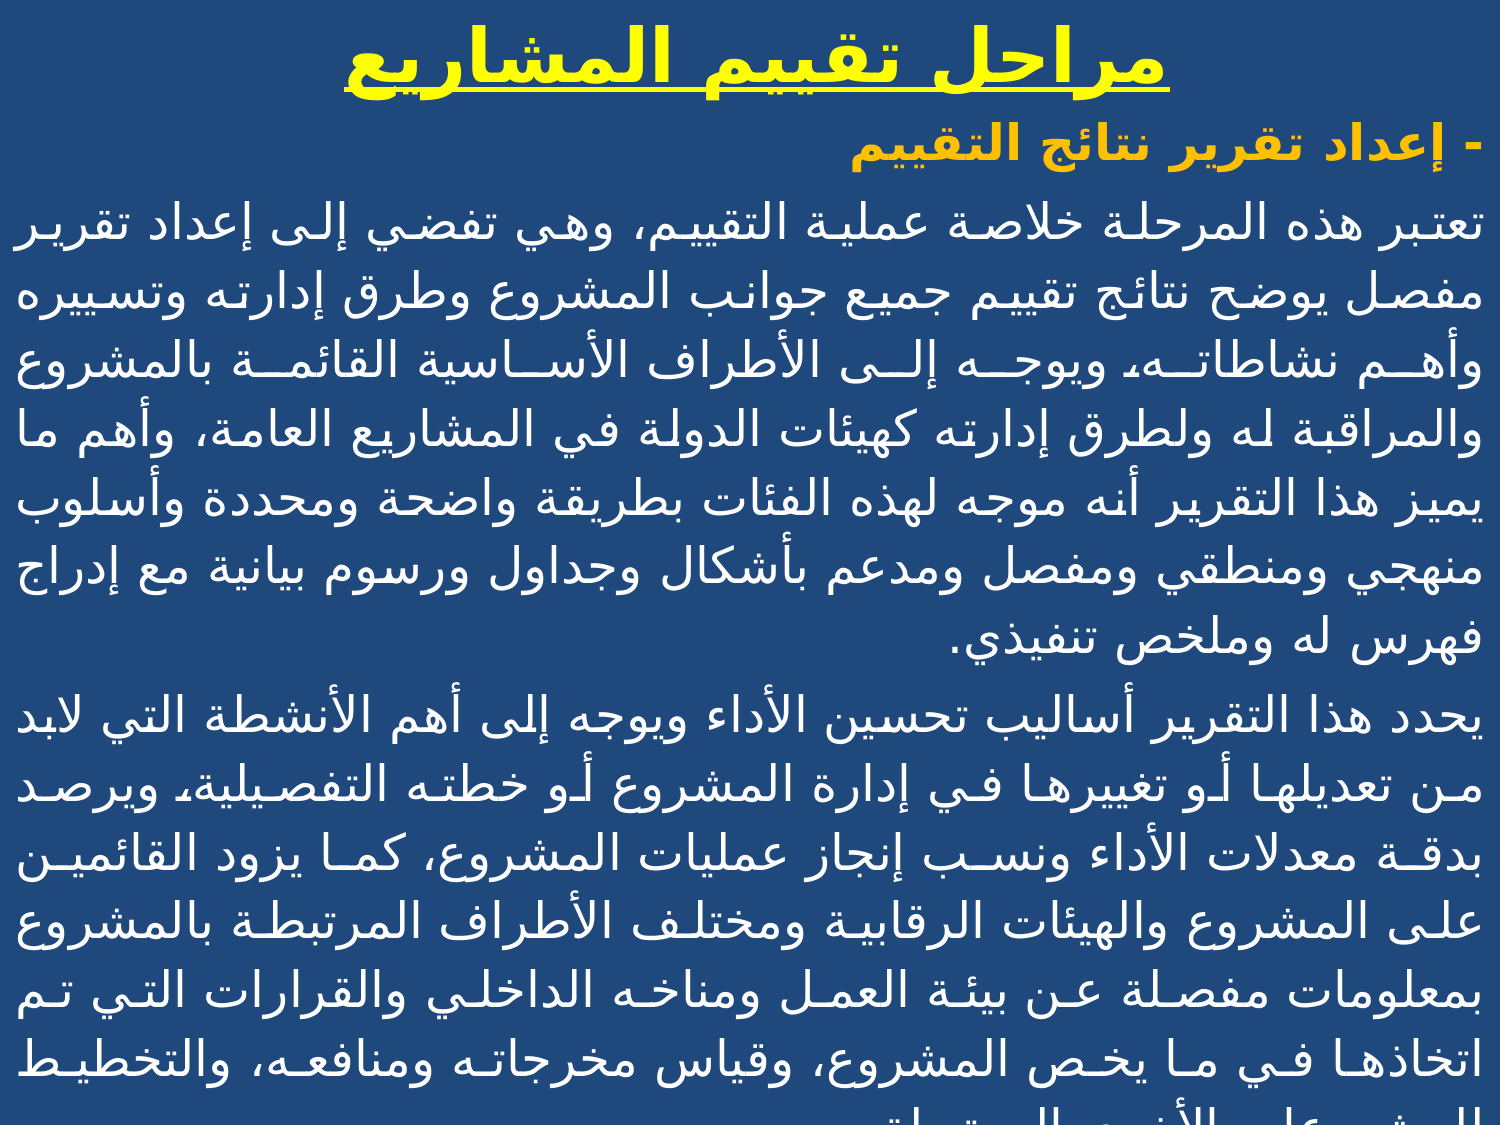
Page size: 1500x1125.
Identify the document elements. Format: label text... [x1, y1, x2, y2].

list - إعداد تقرير نتائج التقييم تعتبر هذه المرحلة خلاصة عملية التقييم، وهي تفضي إلى إعداد تقرير مفصل يوضح نتائج تقييم جميع جوانب المشروع وطرق إدارته وتسييره وأهم نشاطاته، ويوجه إلى الأطراف الأساسية القائمة بالمشروع والمراقبة له ولطرق إدارته كهيئات الدولة في المشاريع العامة، وأهم ما يميز هذا التقرير أنه موجه لهذه الفئات بطريقة واضحة ومحددة وأسلوب منهجي ومنطقي ومفصل ومدعم بأشكال وجداول ورسوم بيانية مع إدراج فهرس له وملخص تنفيذي. يحدد هذا التقرير أساليب تحسين الأداء ويوجه إلى أهم الأنشطة التي لابد من تعديلها أو تغييرها في إدارة المشروع أو خطته التفصيلية، ويرصد بدقة معدلات الأداء ونسب إنجاز عمليات المشروع، كما يزود القائمين على المشروع والهيئات الرقابية ومختلف الأطراف المرتبطة بالمشروع بمعلومات مفصلة عن بيئة العمل ومناخه الداخلي والقرارات التي تم اتخاذها في ما يخص المشروع، وقياس مخرجاته ومنافعه، والتخطيط للمشروعات الأخرى المرتبطة به. يلاحظ بصفة جلية أن كل مرحلة من مراحل عملية التقييم هي نتاج ومخرج للمرحلة التي سبقتها وهو ما يوضح أن هذه العملية مكونة من أنشطة وإجراءات متناسقة ومترابطة فيما بينها من تصميم خطة التقييم إلى إعداد تقريره النهائي وعرض مختلف نتائجه. [0, 93, 1500, 1125]
title مراحل تقييم المشاريع [82, 0, 1432, 93]
